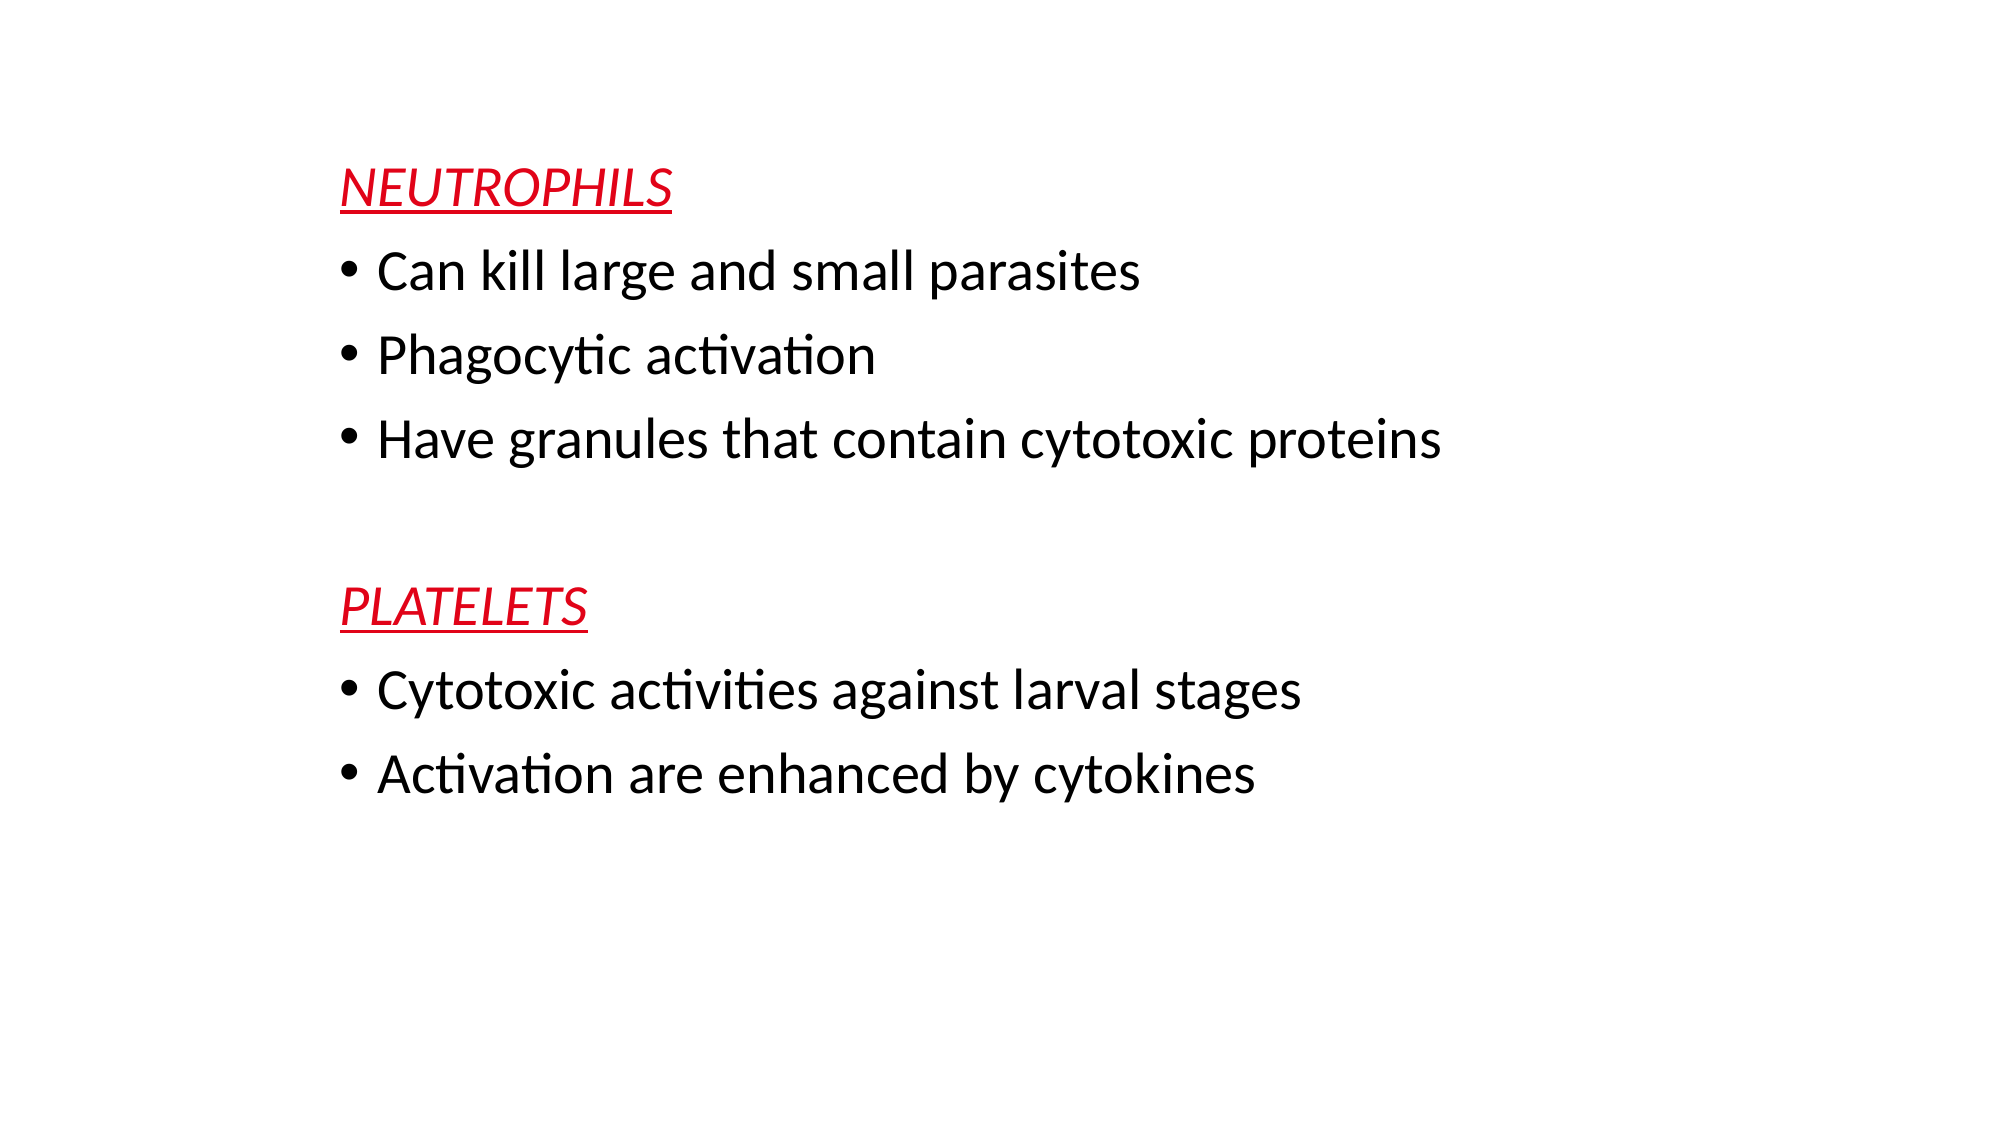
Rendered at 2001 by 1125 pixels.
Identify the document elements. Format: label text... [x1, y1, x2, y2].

list NEUTROPHILS Can kill large and small parasites Phagocytic activation Have granules that contain cytotoxic proteins PLATELETS Cytotoxic activities against larval stages Activation are enhanced by cytokines [324, 148, 1675, 1005]
